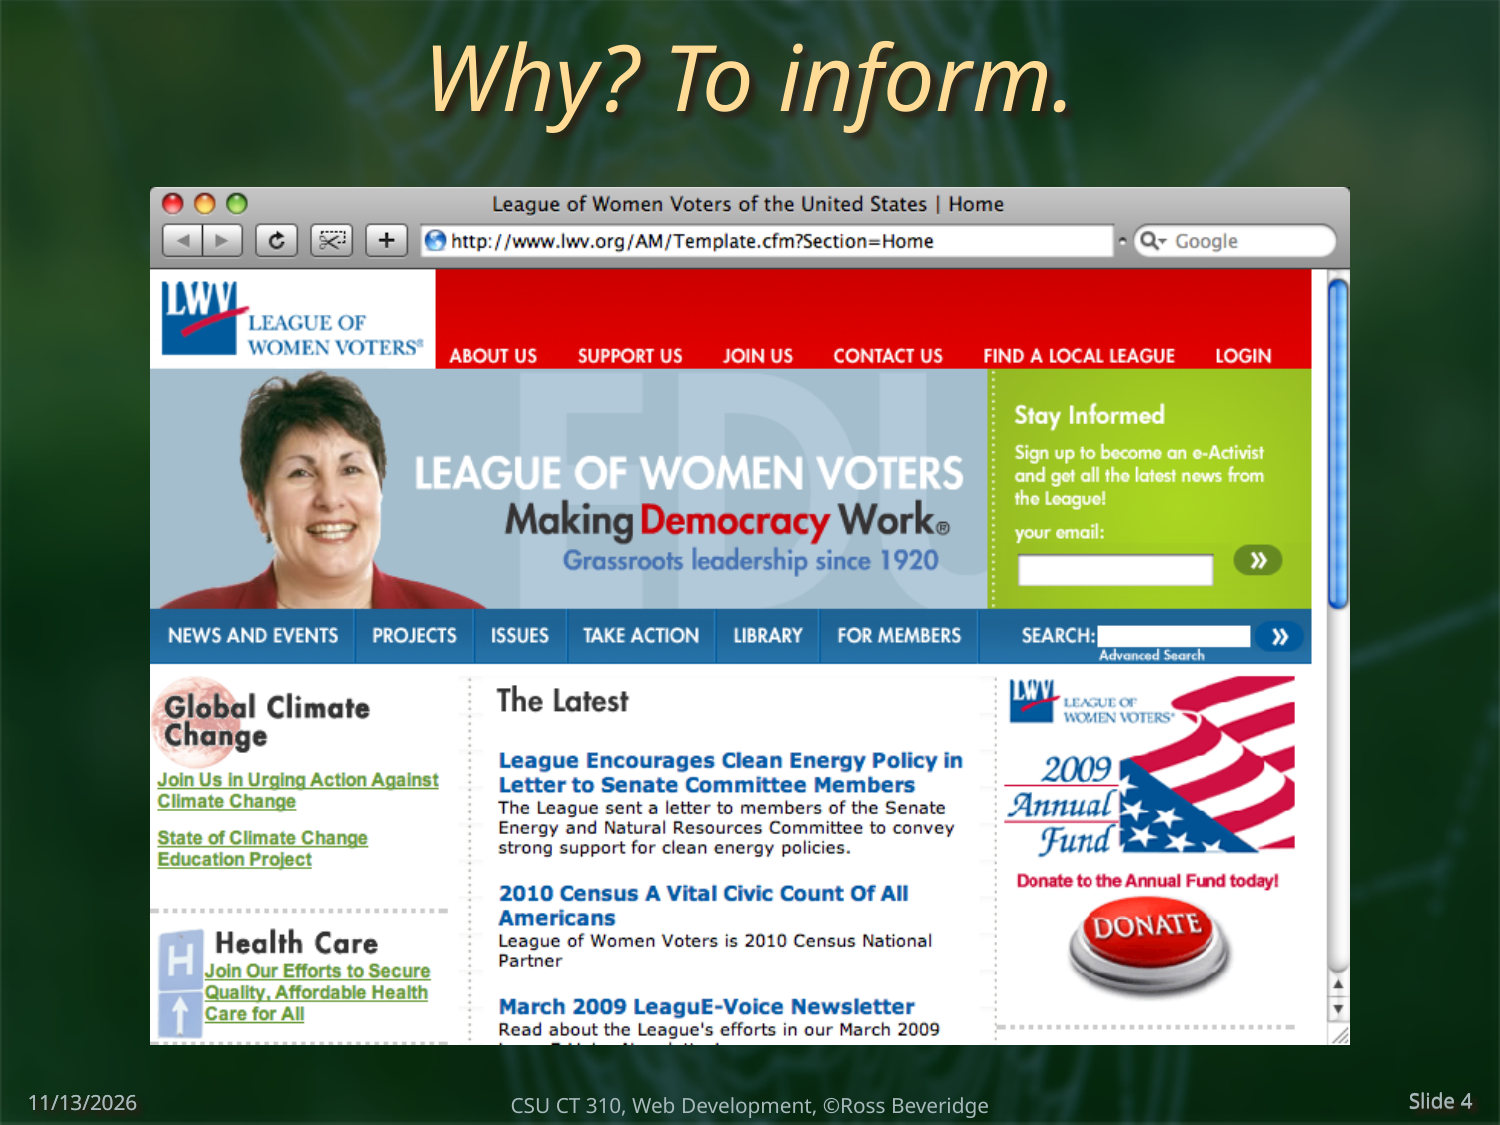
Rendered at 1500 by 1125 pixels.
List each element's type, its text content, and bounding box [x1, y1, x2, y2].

title Why? To inform. [62, 24, 1438, 213]
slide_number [12, 1064, 188, 1125]
footer CSU CT 310, Web Development, ©Ross Beveridge [187, 1065, 1313, 1125]
slide_number Slide 4 [1324, 1064, 1488, 1125]
picture [0, 0, 1500, 1125]
